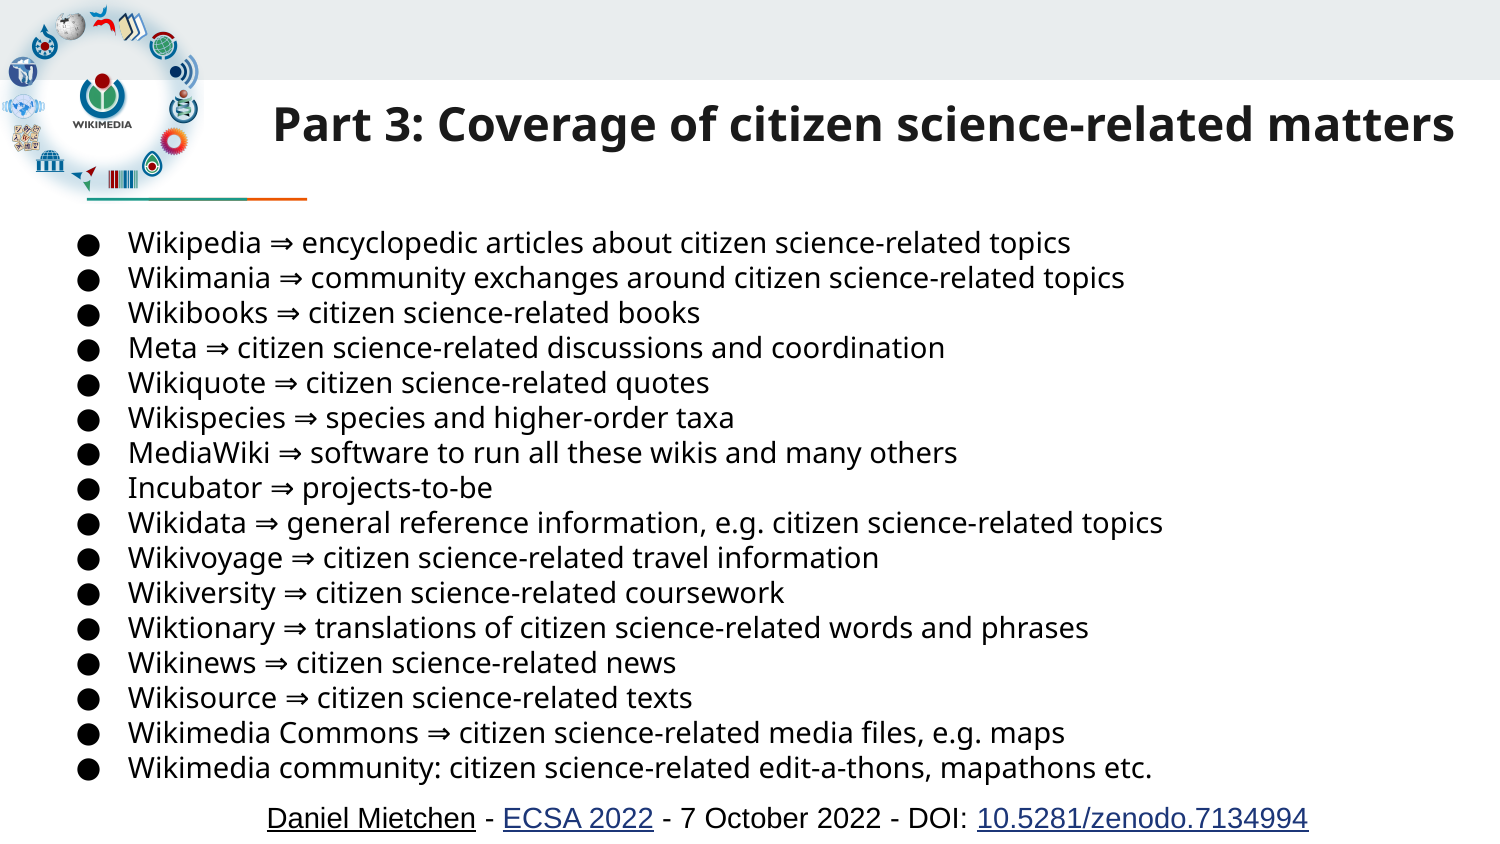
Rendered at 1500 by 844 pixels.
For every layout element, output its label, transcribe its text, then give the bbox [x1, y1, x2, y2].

picture [0, 0, 205, 205]
text_box Wikipedia ⇒ encyclopedic articles about citizen science-related topics Wikimania ⇒ community exchanges around citizen science-related topics Wikibooks ⇒ citizen science-related books Meta ⇒ citizen science-related discussions and coordination Wikiquote ⇒ citizen science-related quotes Wikispecies ⇒ species and higher-order taxa MediaWiki ⇒ software to run all these wikis and many others Incubator ⇒ projects-to-be Wikidata ⇒ general reference information, e.g. citizen science-related topics Wikivoyage ⇒ citizen science-related travel information Wikiversity ⇒ citizen science-related coursework Wiktionary ⇒ translations of citizen science-related words and phrases Wikinews ⇒ citizen science-related news Wikisource ⇒ citizen science-related texts Wikimedia Commons ⇒ citizen science-related media files, e.g. maps Wikimedia community: citizen science-related edit-a-thons, mapathons etc. [37, 209, 1500, 799]
title Part 3: Coverage of citizen science-related matters [257, 78, 1478, 167]
